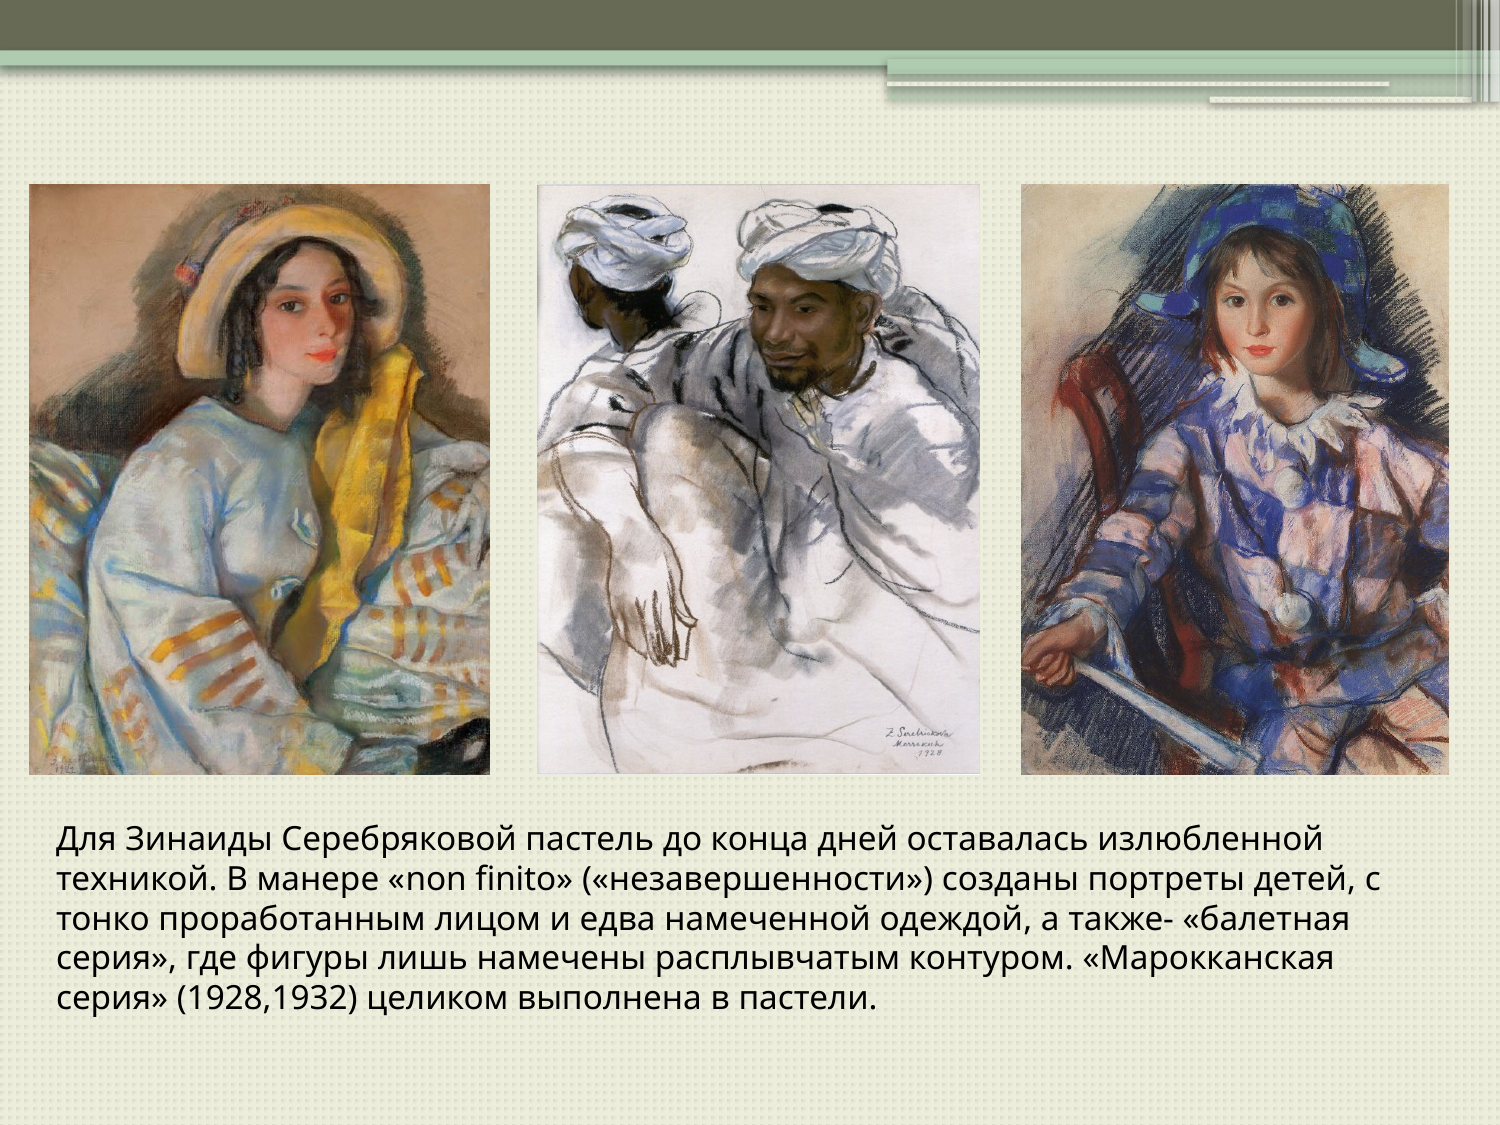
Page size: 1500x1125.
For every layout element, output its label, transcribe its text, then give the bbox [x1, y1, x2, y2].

title Для Зинаиды Серебряковой пастель до конца дней оставалась излюбленной техникой. В манере «non finito» («незавершенности») созданы портреты детей, с тонко проработанным лицом и едва намеченной одеждой, а также- «балетная серия», где фигуры лишь намечены расплывчатым контуром. «Марокканская серия» (1928,1932) целиком выполнена в пастели. [41, 798, 1447, 1035]
picture [1021, 184, 1449, 776]
picture [537, 184, 980, 776]
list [29, 184, 490, 776]
